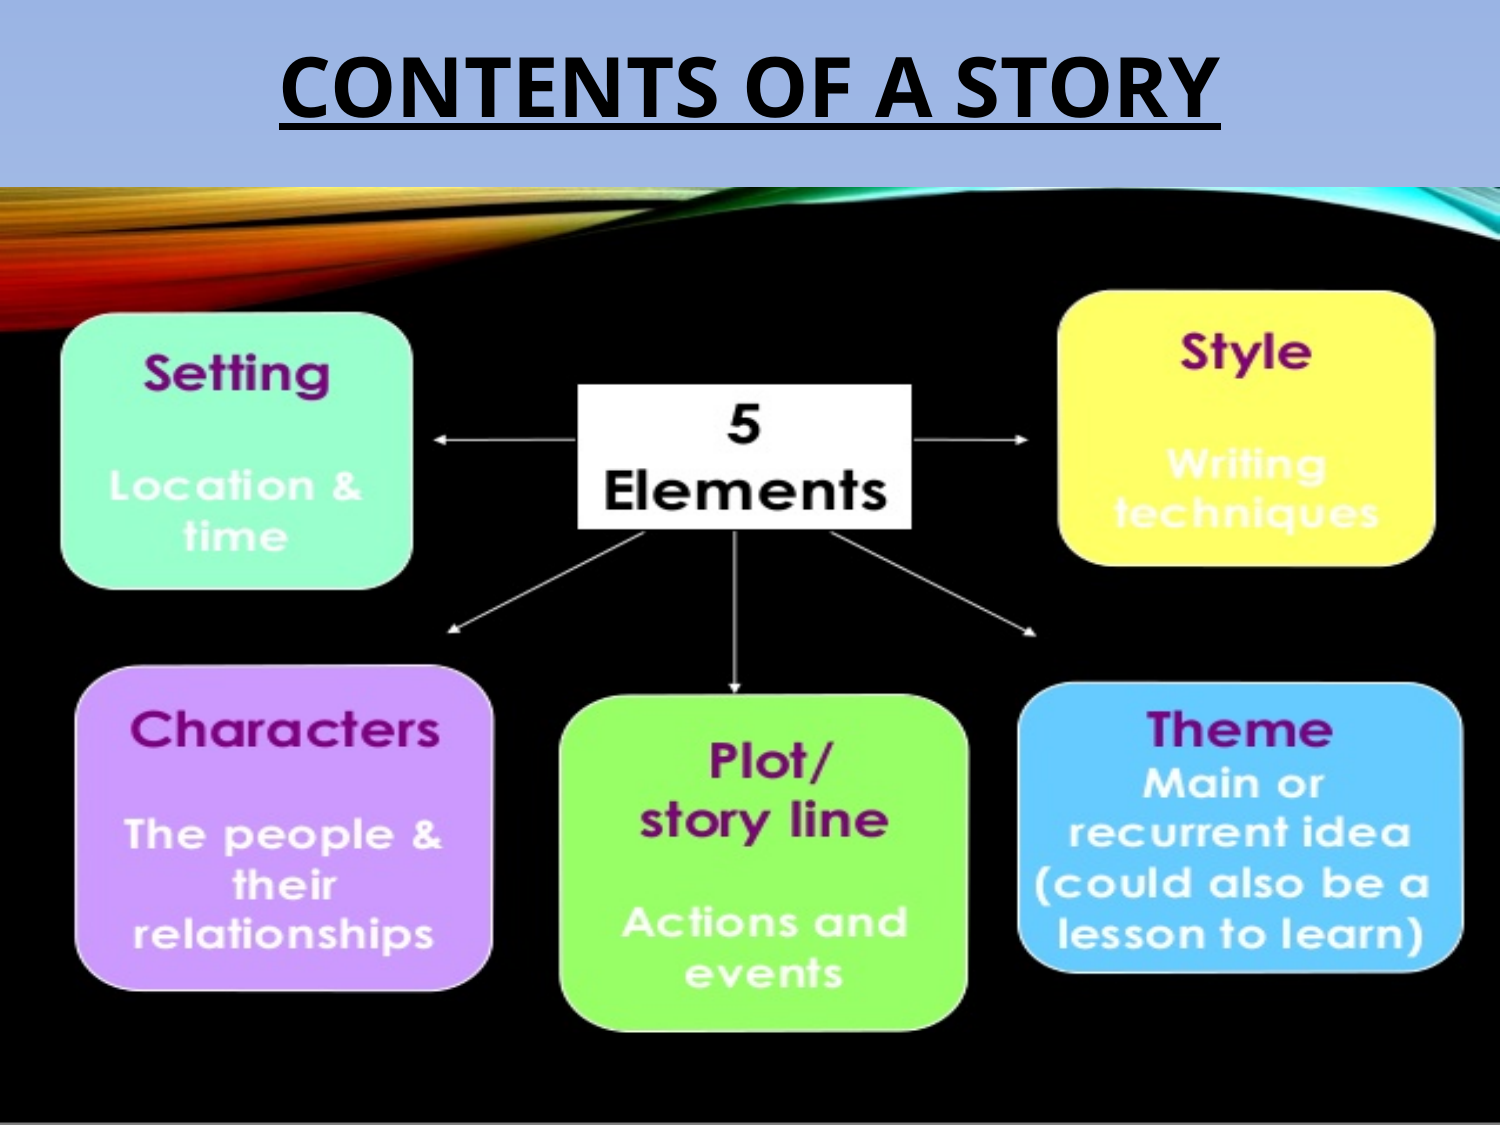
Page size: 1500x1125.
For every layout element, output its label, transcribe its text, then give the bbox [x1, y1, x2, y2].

picture [0, 187, 1500, 1125]
title CONTENTS OF A STORY [75, 0, 1425, 178]
